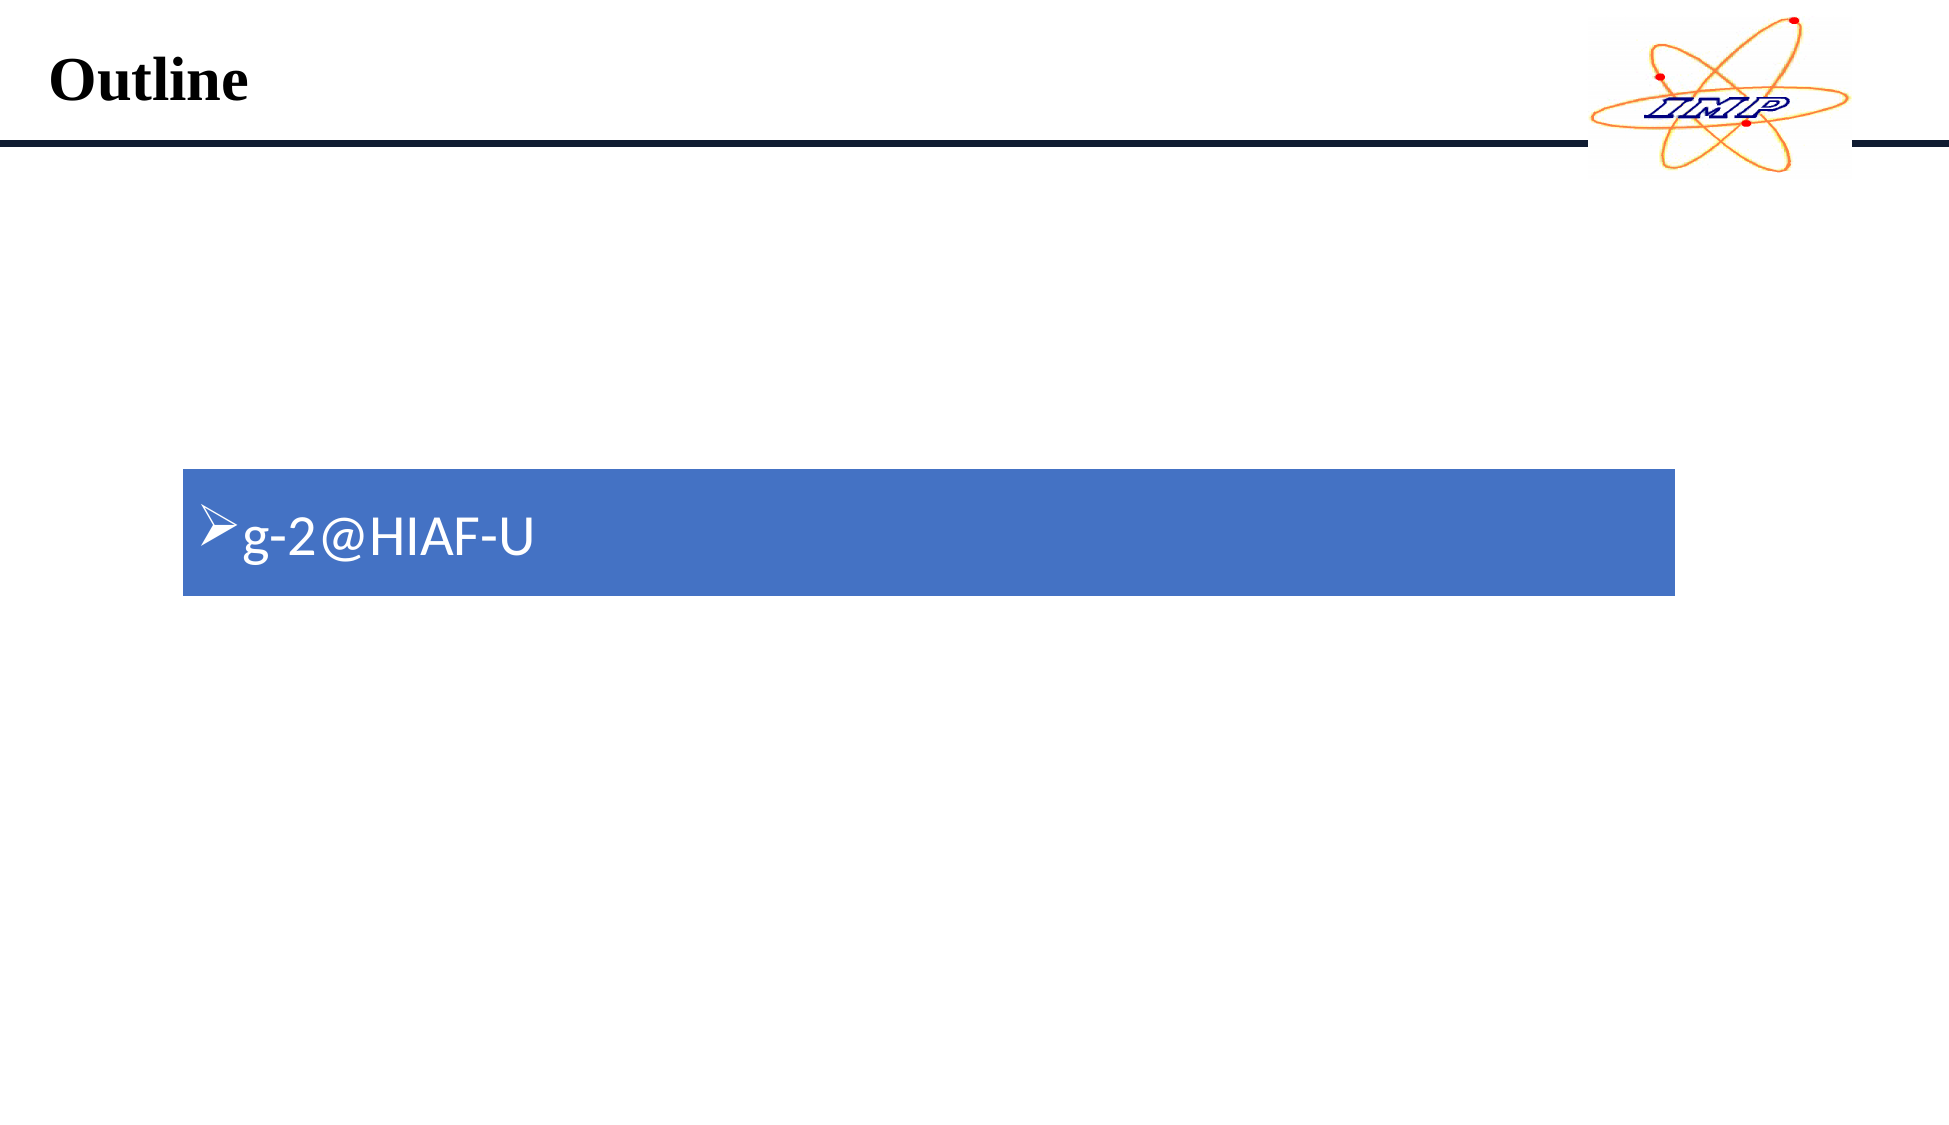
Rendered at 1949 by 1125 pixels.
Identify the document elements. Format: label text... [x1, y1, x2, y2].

title Outline [33, 35, 1566, 126]
text_box g-2@HIAF-U [180, 466, 1679, 599]
picture [1588, 16, 1852, 179]
